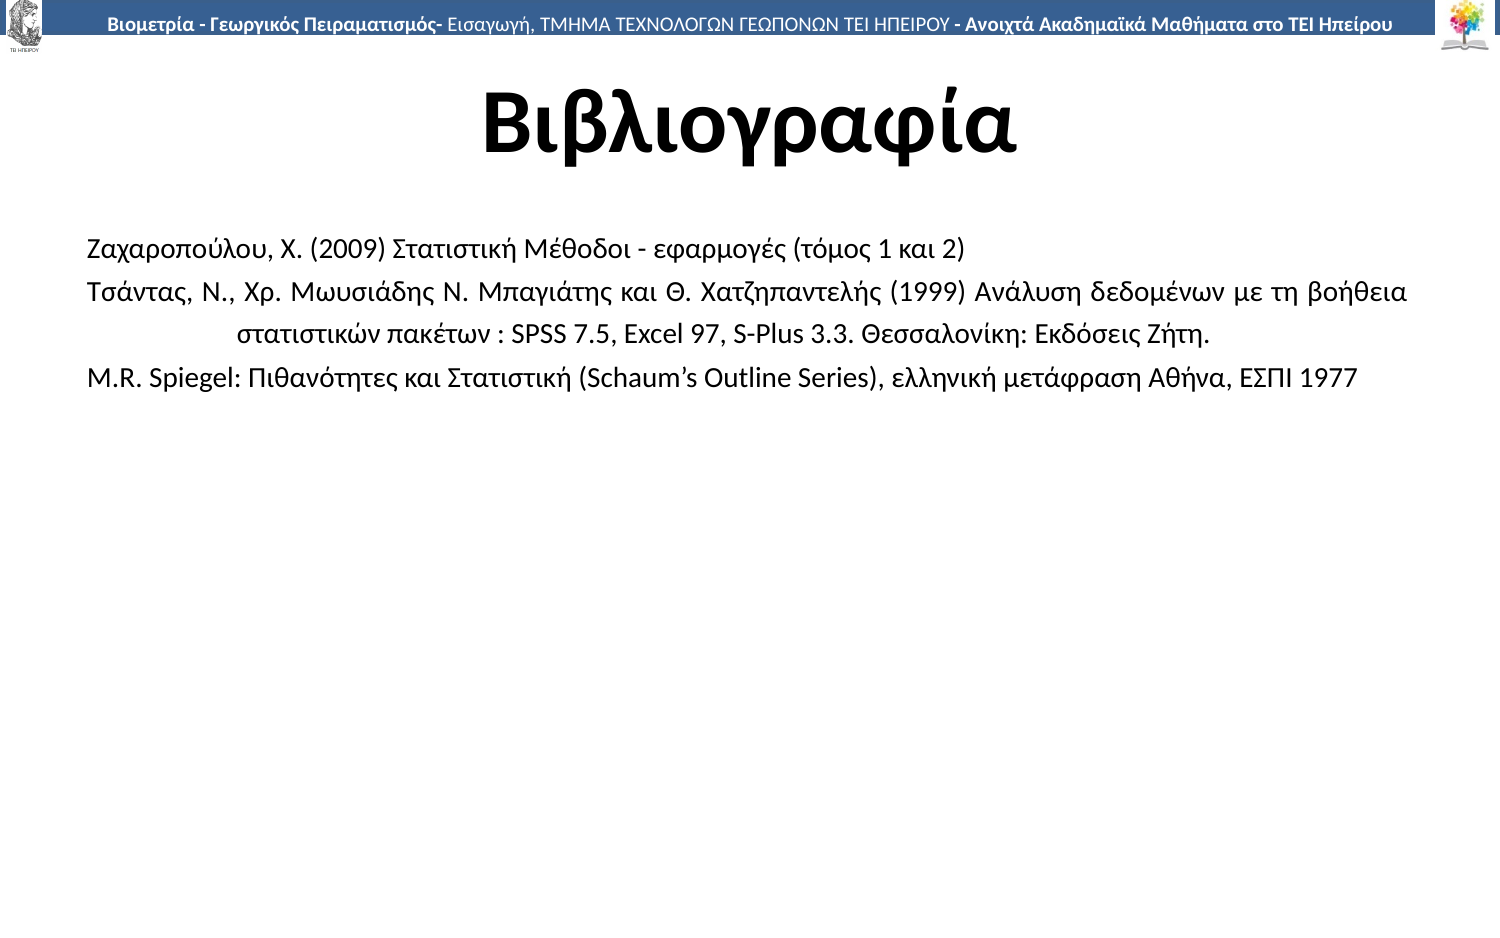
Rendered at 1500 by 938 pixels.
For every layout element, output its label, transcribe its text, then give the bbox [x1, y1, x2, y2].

list Ζαχαροπούλου, Χ. (2009) Στατιστική Μέθοδοι - εφαρμογές (τόμος 1 και 2) Τσάντας, Ν., Χρ. Μωυσιάδης Ν. Μπαγιάτης και Θ. Χατζηπαντελής (1999) Ανάλυση δεδομένων με τη βοήθεια στατιστικών πακέτων : SPSS 7.5, Excel 97, S-Plus 3.3. Θεσσαλονίκη: Εκδόσεις Ζήτη. M.R. Spiegel: Πιθανότητες και Στατιστική (Schaum’s Outline Series), ελληνική μετάφραση Αθήνα, ΕΣΠΙ 1977 [71, 213, 1424, 846]
picture [6, 0, 42, 54]
title Βιβλιογραφία [75, 37, 1425, 194]
picture [1435, 0, 1495, 52]
